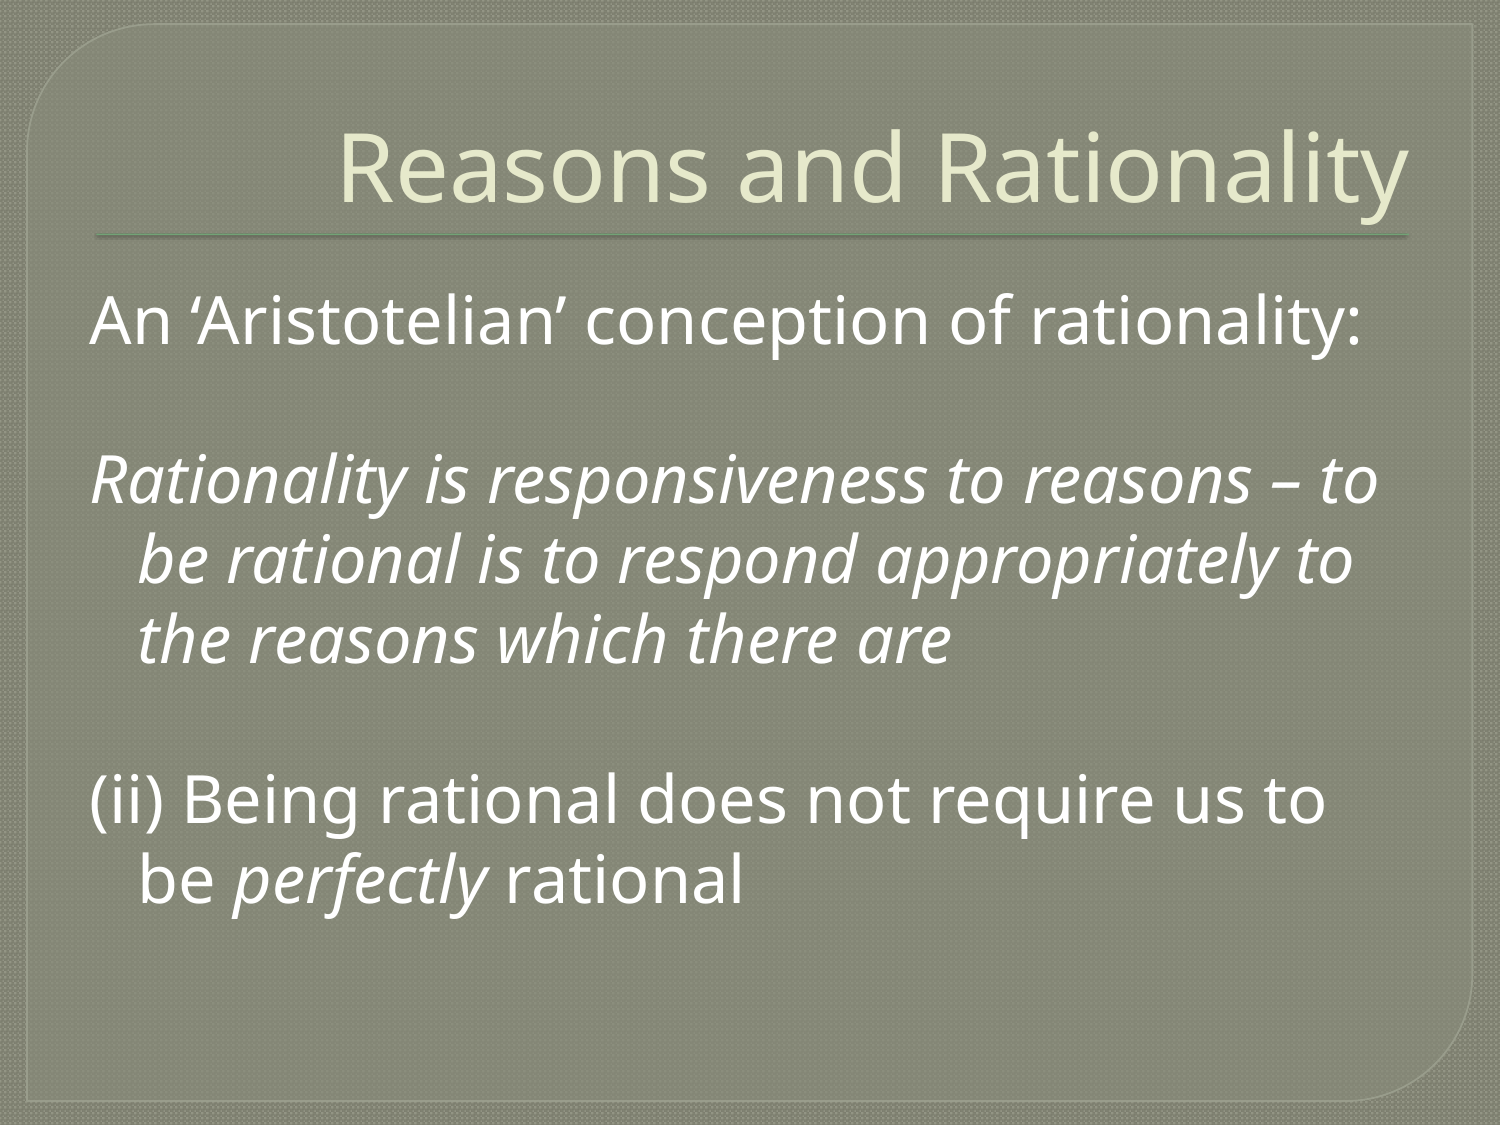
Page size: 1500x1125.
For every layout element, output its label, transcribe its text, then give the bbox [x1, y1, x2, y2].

list An ‘Aristotelian’ conception of rationality: Rationality is responsiveness to reasons – to be rational is to respond appropriately to the reasons which there are (ii) Being rational does not require us to be perfectly rational [75, 270, 1425, 1013]
title Reasons and Rationality [75, 41, 1425, 230]
